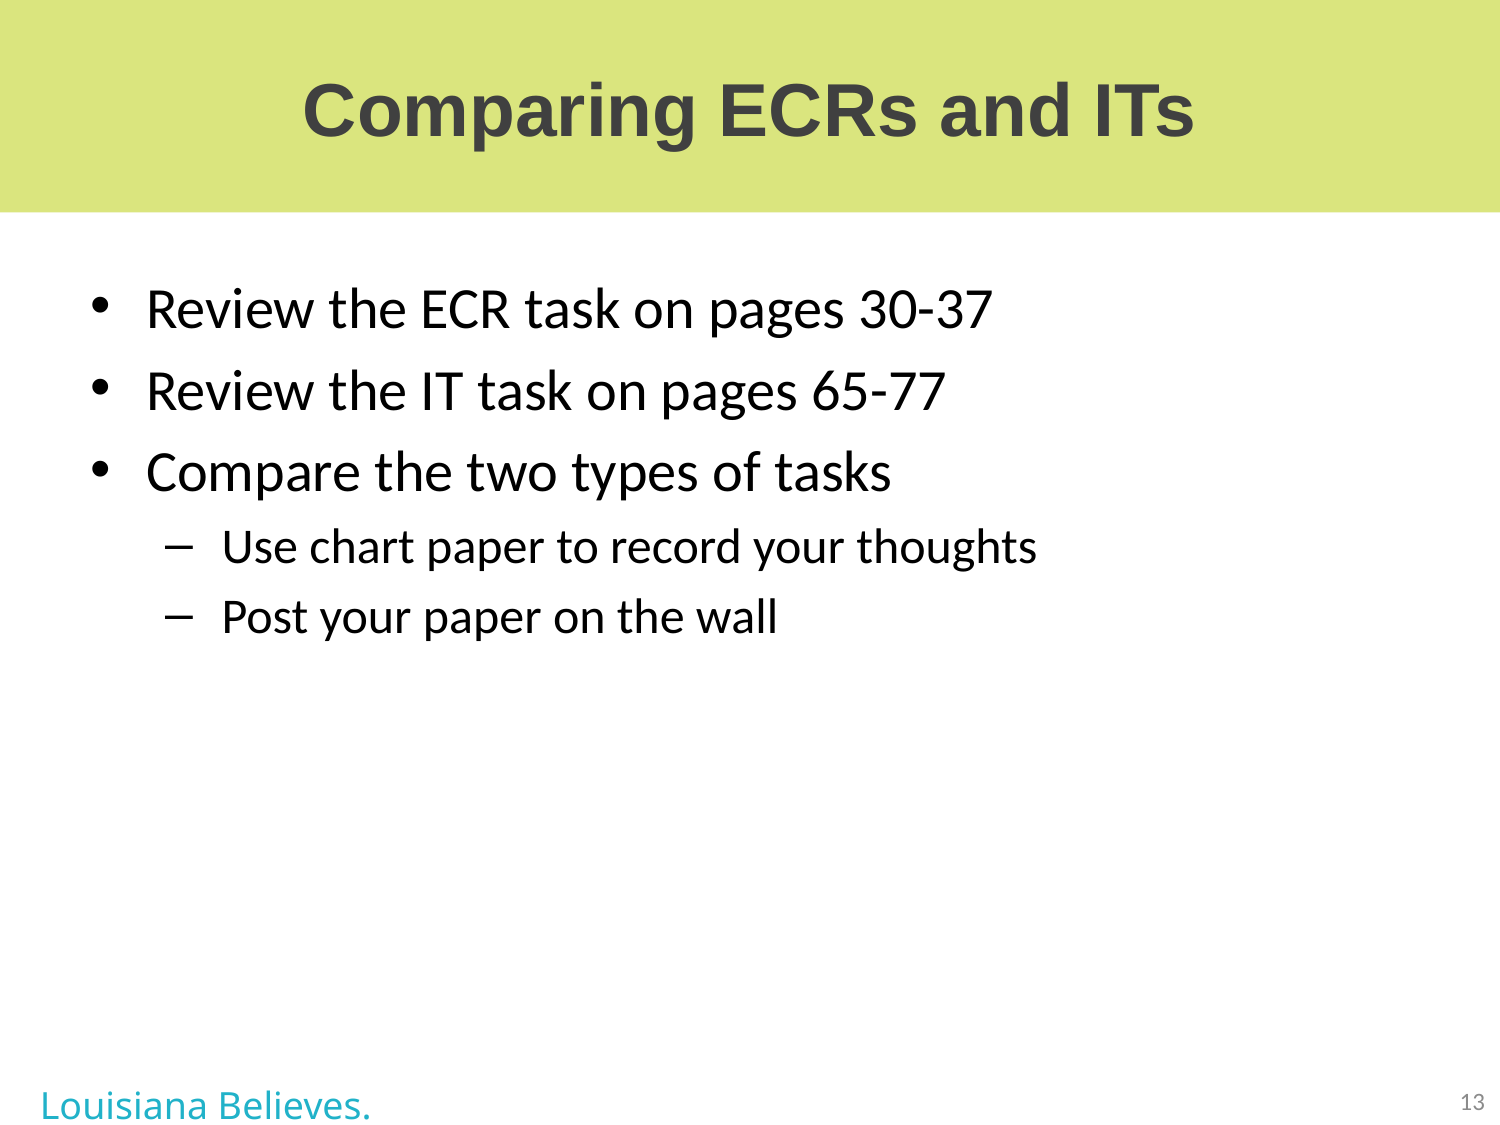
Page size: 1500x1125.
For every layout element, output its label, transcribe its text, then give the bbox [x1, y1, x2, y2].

title Comparing ECRs and ITs [0, 0, 1500, 213]
footer Louisiana Believes. [24, 1074, 500, 1125]
list Review the ECR task on pages 30-37 Review the IT task on pages 65-77 Compare the two types of tasks Use chart paper to record your thoughts Post your paper on the wall [75, 262, 1425, 1005]
slide_number 13 [1149, 1074, 1500, 1125]
